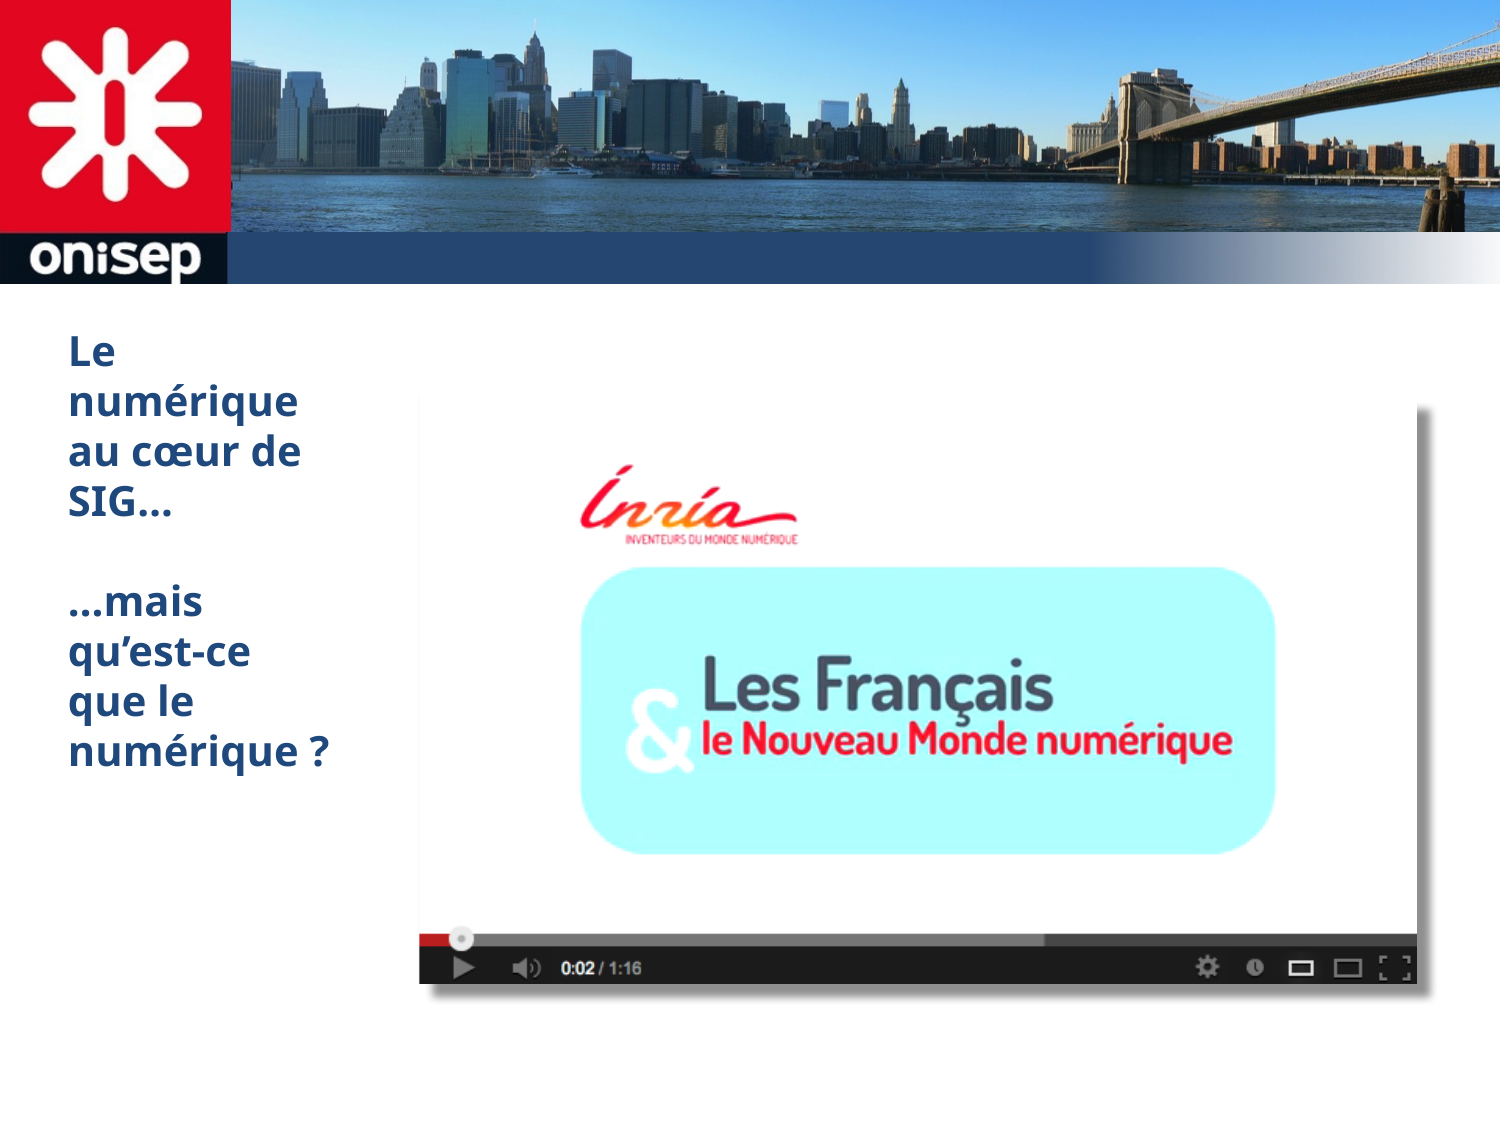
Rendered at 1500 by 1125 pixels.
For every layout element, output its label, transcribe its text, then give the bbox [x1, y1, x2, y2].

picture [0, 0, 1500, 284]
picture [418, 395, 1417, 985]
text_box Le numérique au cœur de SIG… …mais qu’est-ce que le numérique ? [53, 316, 355, 394]
